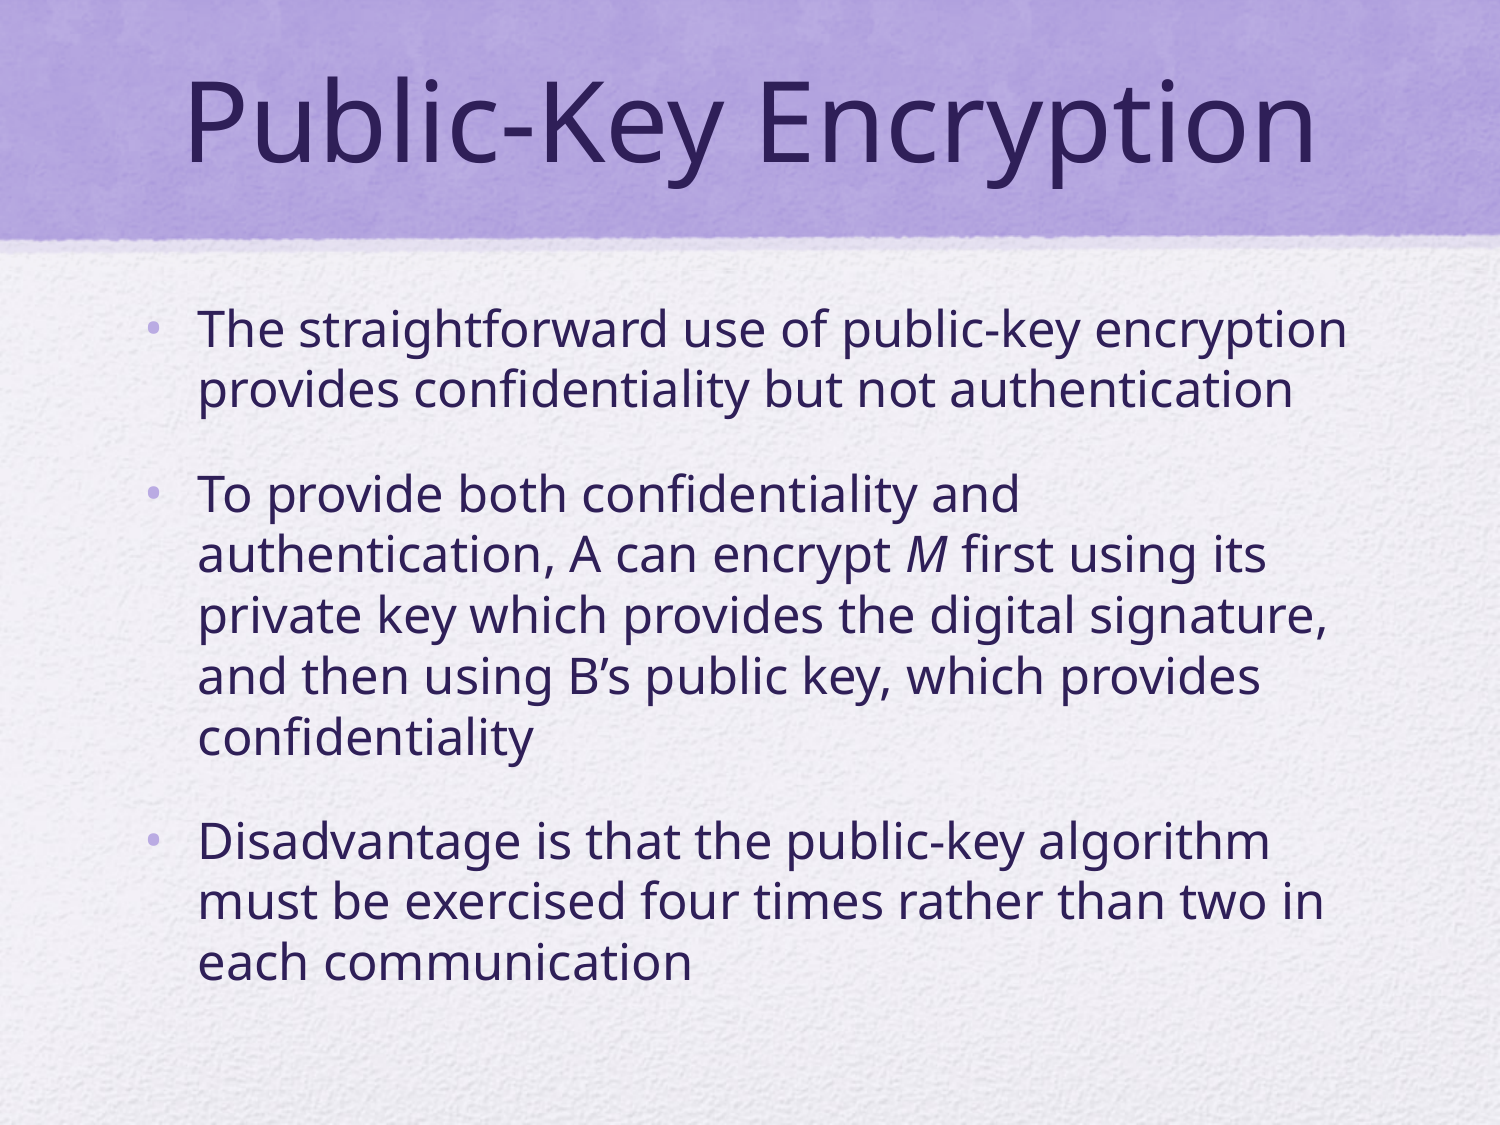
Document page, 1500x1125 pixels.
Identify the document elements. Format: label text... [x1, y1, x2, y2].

picture [0, 225, 1500, 1125]
list The straightforward use of public-key encryption provides confidentiality but not authentication To provide both confidentiality and authentication, A can encrypt M first using its private key which provides the digital signature, and then using B’s public key, which provides confidentiality Disadvantage is that the public-key algorithm must be exercised four times rather than two in each communication [129, 288, 1373, 1051]
title Public-Key Encryption [129, 6, 1373, 239]
